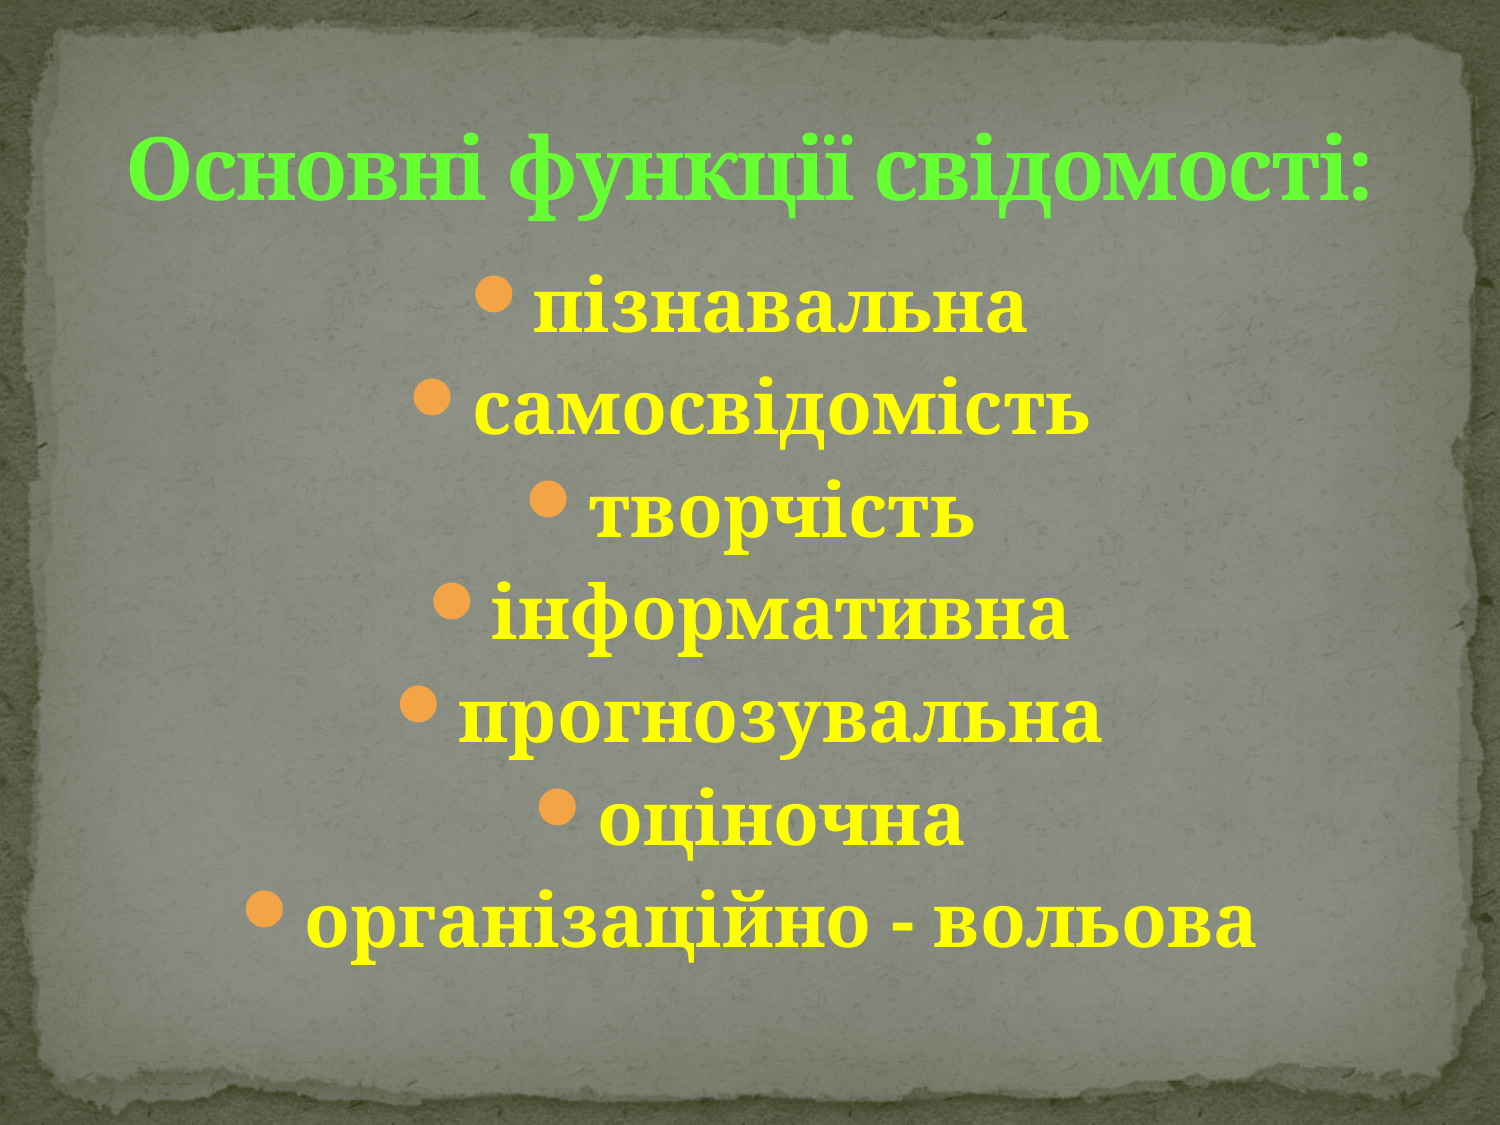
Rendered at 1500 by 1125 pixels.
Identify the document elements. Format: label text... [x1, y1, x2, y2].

title Основні функції свідомості: [74, 24, 1425, 225]
list пізнавальна самосвідомість творчість інформативна прогнозувальна оціночна організаційно - вольова [75, 249, 1425, 1000]
